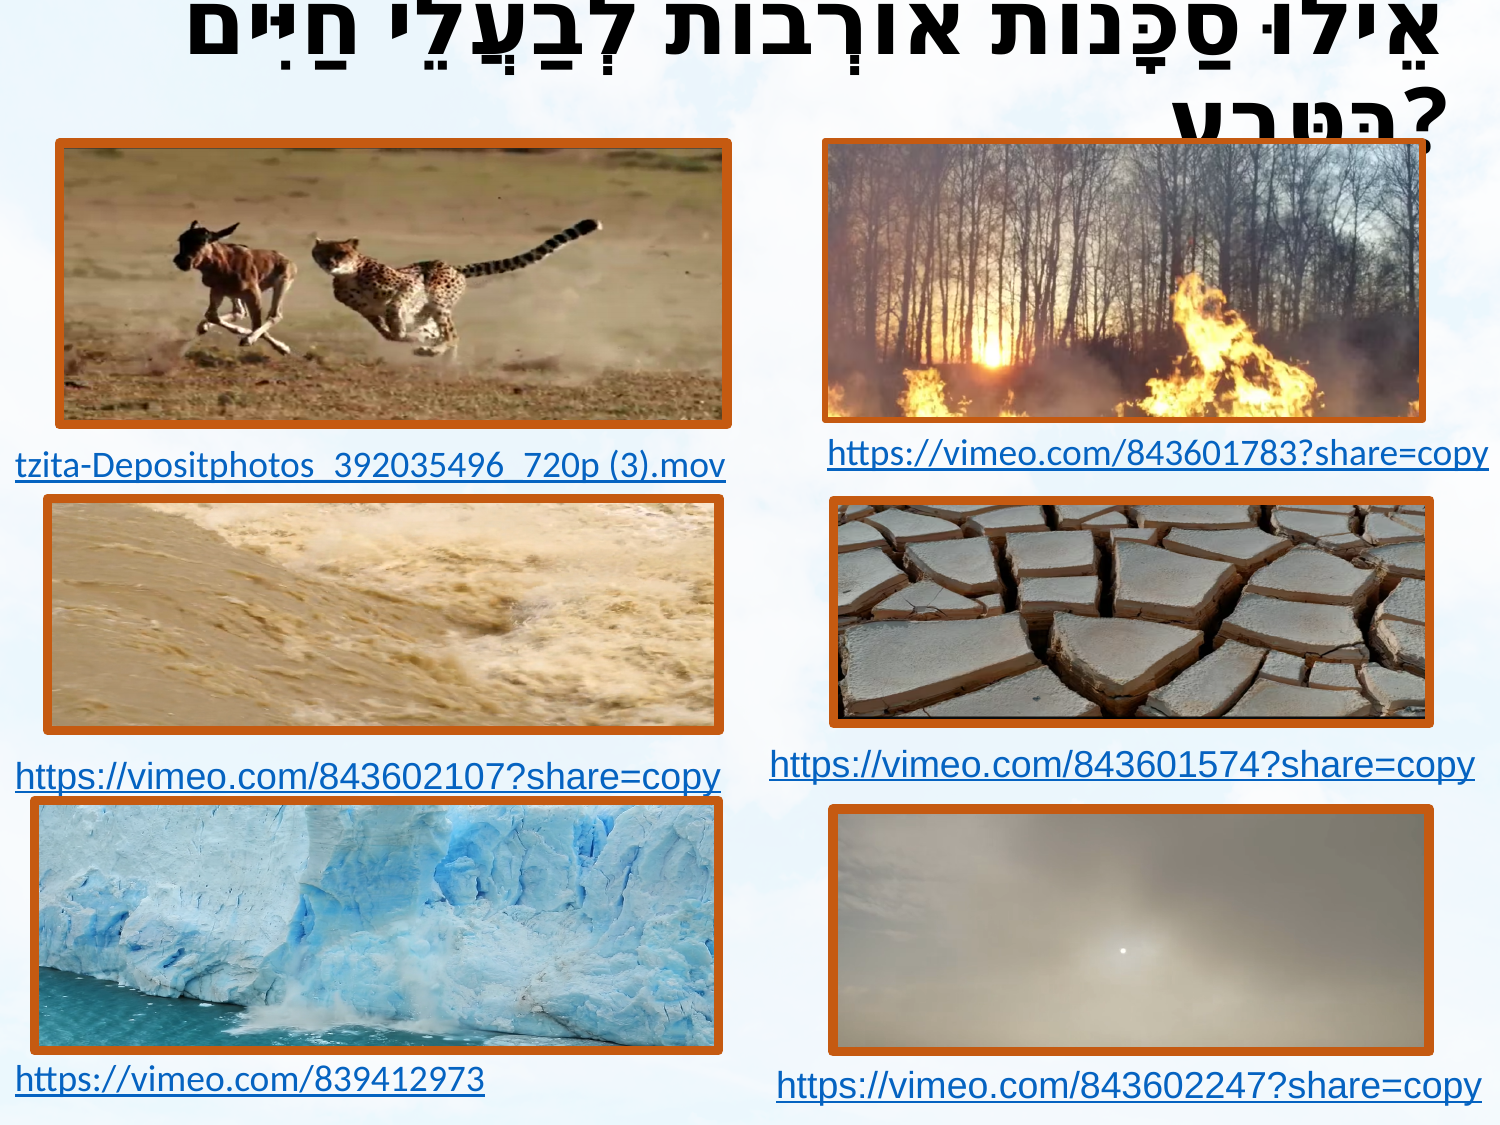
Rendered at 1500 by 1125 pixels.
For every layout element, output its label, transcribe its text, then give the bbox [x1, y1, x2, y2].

picture [64, 147, 723, 420]
text_box https://vimeo.com/843601574?share=copy [754, 725, 1500, 793]
picture [828, 144, 1420, 417]
picture [39, 805, 714, 1046]
picture [838, 504, 1426, 719]
text_box https://vimeo.com/839412973 [0, 1047, 620, 1125]
picture [837, 813, 1425, 1048]
picture [52, 503, 715, 726]
text_box https://vimeo.com/843601783?share=copy [812, 420, 1500, 526]
title אֵילוּ סַכָּנוֹת אוֹרְבוֹת לְבַעֲלֵי חַיִּים בַּטֶּבַע? [0, 0, 1463, 218]
text_box https://vimeo.com/843602247?share=copy [761, 1047, 1500, 1114]
text_box https://vimeo.com/843602107?share=copy [0, 737, 788, 805]
text_box tzita-Depositphotos_392035496_720p (3).mov [0, 432, 769, 493]
